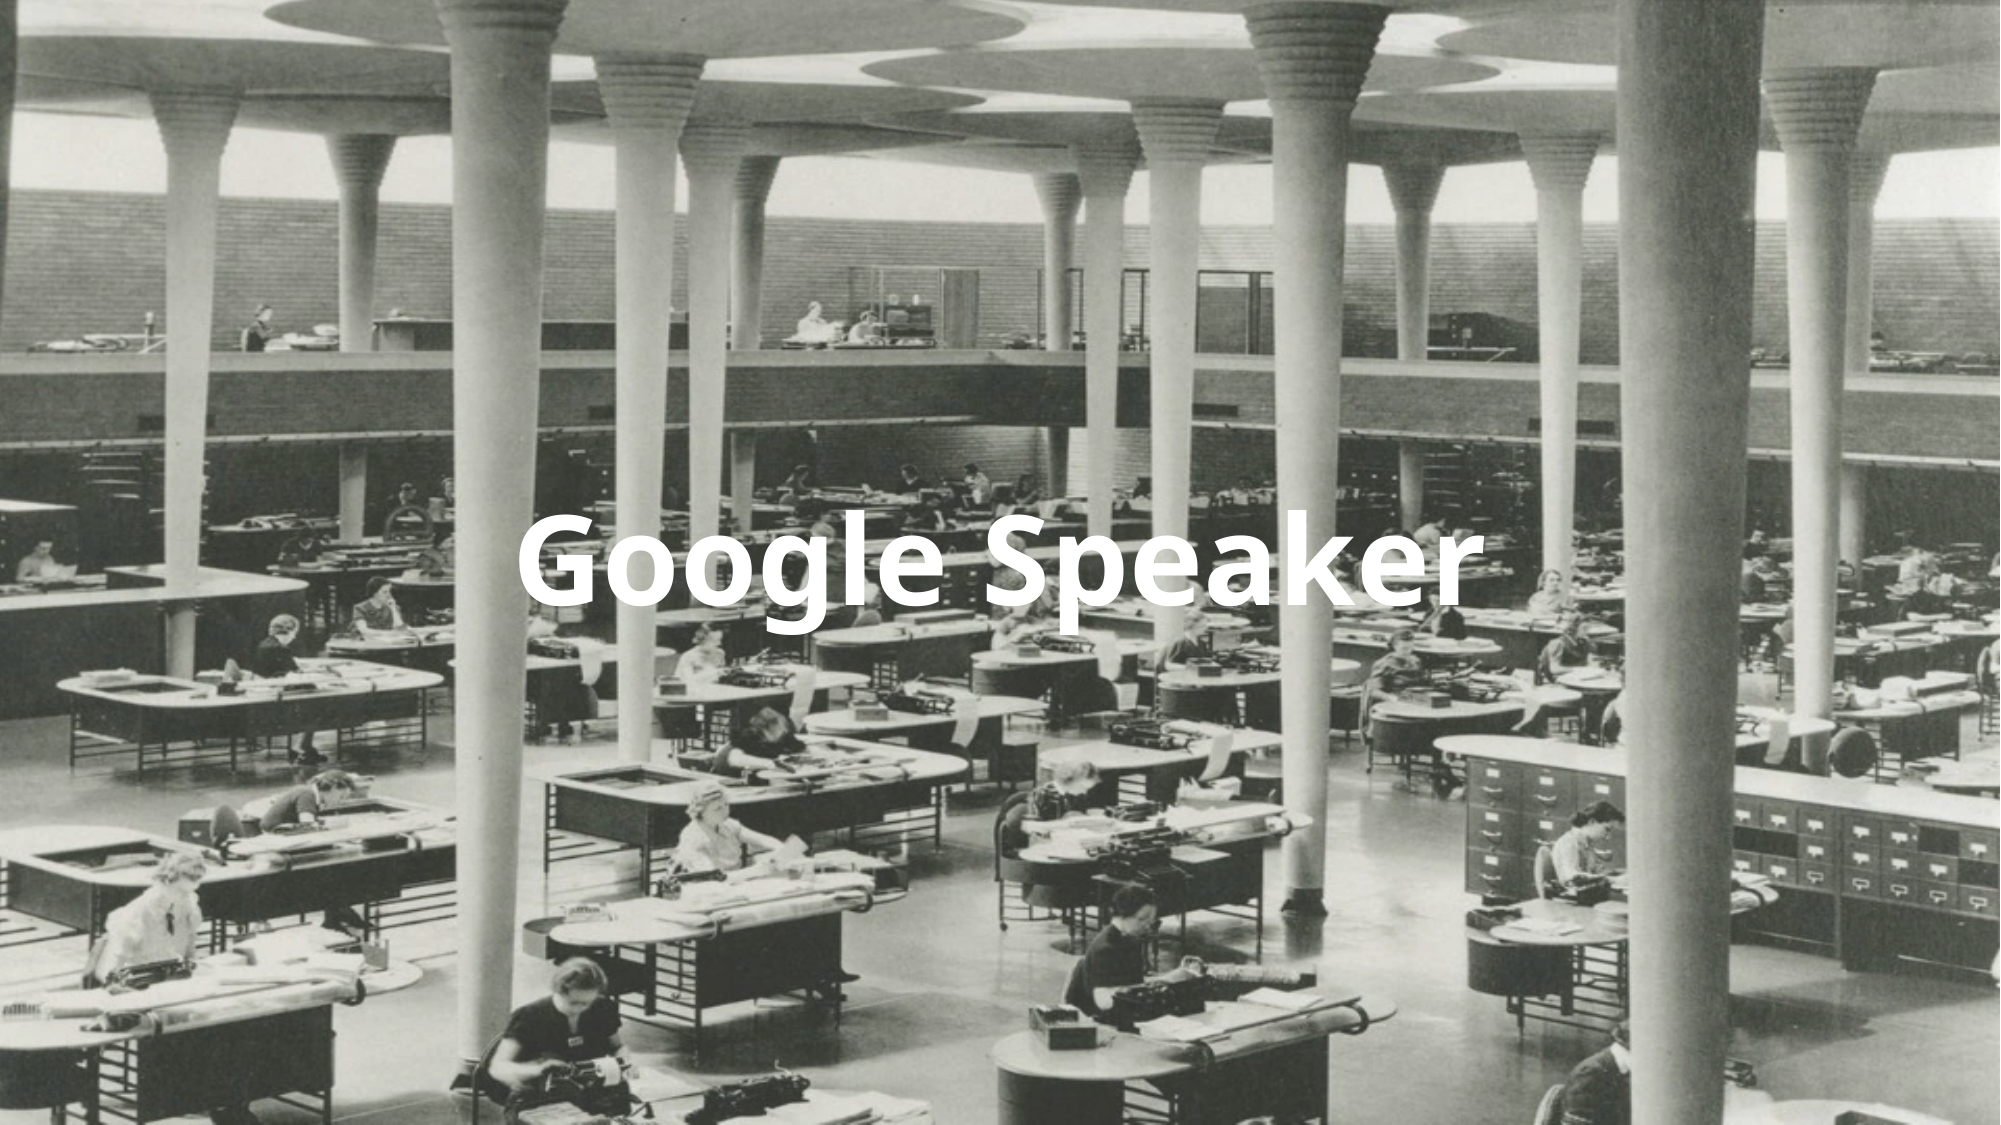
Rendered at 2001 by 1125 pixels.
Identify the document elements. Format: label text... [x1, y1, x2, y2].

title Google Speaker [249, 248, 1750, 641]
